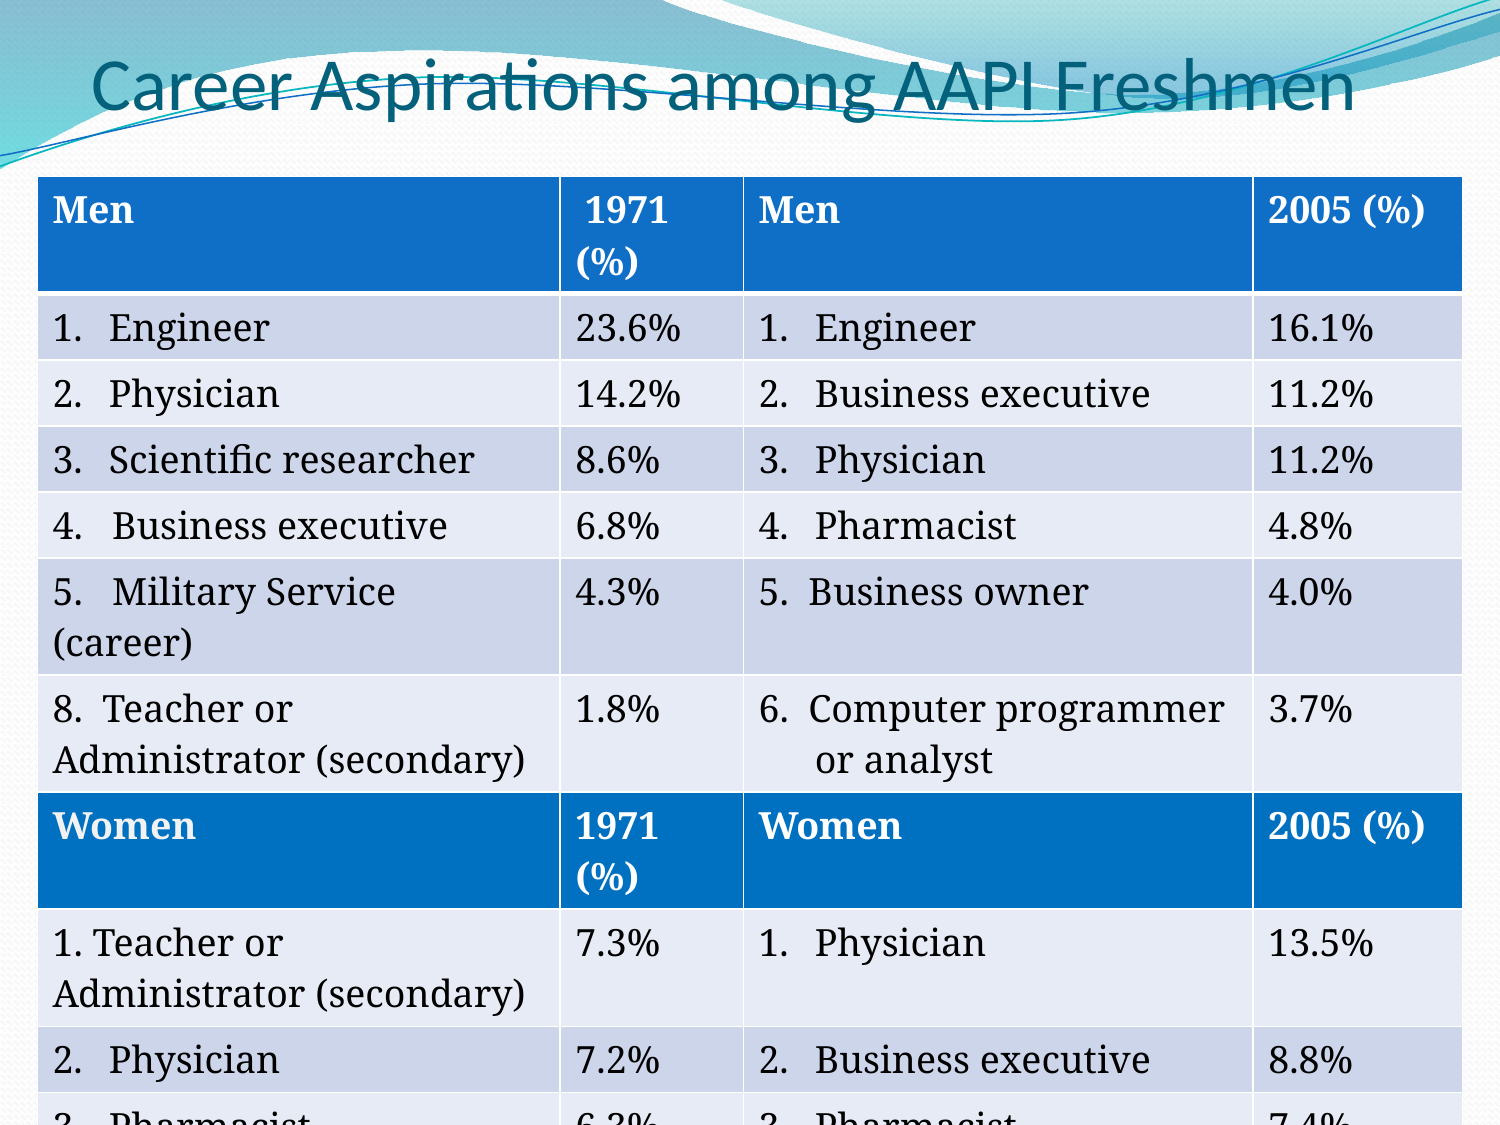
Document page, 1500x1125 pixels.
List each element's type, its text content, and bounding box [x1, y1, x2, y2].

table_cell 11.2% [1254, 361, 1462, 425]
table_cell 7.4% [1254, 1093, 1462, 1125]
table_cell 7.2% [561, 1027, 743, 1092]
table_cell Physician [38, 361, 559, 425]
table_cell 5. Business owner [744, 559, 1252, 674]
table_cell 23.6% [561, 296, 743, 359]
table_cell 6. Computer programmer or analyst [744, 676, 1252, 791]
table_cell 1. Teacher or Administrator (secondary) [38, 910, 559, 1026]
table_cell 14.2% [561, 361, 743, 425]
table_header Men [744, 177, 1252, 291]
table_cell Physician [38, 1027, 559, 1092]
table_cell 5. Military Service (career) [38, 559, 559, 674]
table_cell 7.3% [561, 910, 743, 1026]
table_cell Women [744, 793, 1252, 908]
table_cell Engineer [744, 296, 1252, 359]
table_cell 8.8% [1254, 1027, 1462, 1092]
table_cell 2005 (%) [1254, 793, 1462, 908]
table_cell 4.8% [1254, 493, 1462, 557]
table_cell 1.8% [561, 676, 743, 791]
table_cell Business executive [744, 1027, 1252, 1092]
table_cell Physician [744, 910, 1252, 1026]
table_cell 8.6% [561, 427, 743, 491]
table_cell 11.2% [1254, 427, 1462, 491]
table_cell 4. Business executive [38, 493, 559, 557]
table_cell Pharmacist [744, 1093, 1252, 1125]
table_header 2005 (%) [1254, 177, 1462, 291]
table_cell Scientific researcher [38, 427, 559, 491]
table_cell 16.1% [1254, 296, 1462, 359]
table_cell Pharmacist [744, 493, 1252, 557]
table_cell 4.0% [1254, 559, 1462, 674]
table_cell 8. Teacher or Administrator (secondary) [38, 676, 559, 791]
table_cell Pharmacist [38, 1093, 559, 1125]
table_header 1971 (%) [561, 177, 743, 291]
table_header Men [38, 177, 559, 291]
table_cell 6.8% [561, 493, 743, 557]
table_cell 4.3% [561, 559, 743, 674]
table_cell 13.5% [1254, 910, 1462, 1026]
table_cell 1971 (%) [561, 793, 743, 908]
table_cell 6.3% [561, 1093, 743, 1125]
table_cell 3.7% [1254, 676, 1462, 791]
table_cell Physician [744, 427, 1252, 491]
title Career Aspirations among AAPI Freshmen [37, 37, 1413, 126]
table_cell Engineer [38, 296, 559, 359]
table_cell Business executive [744, 361, 1252, 425]
table_cell Women [38, 793, 559, 908]
